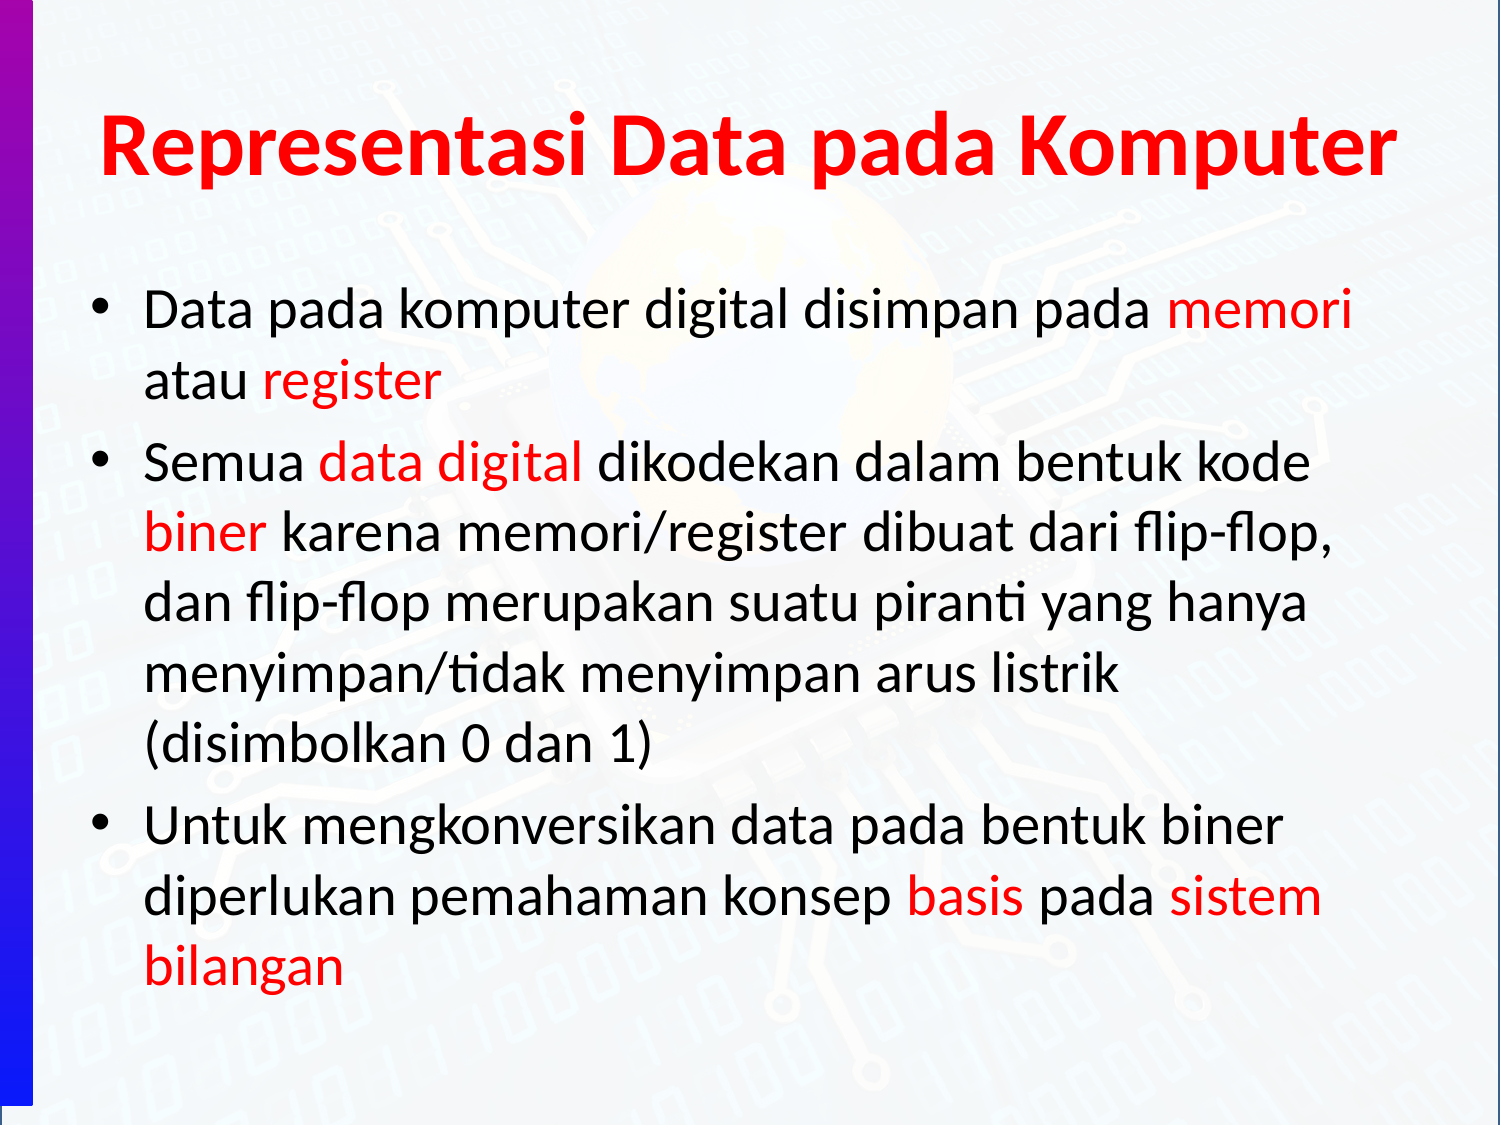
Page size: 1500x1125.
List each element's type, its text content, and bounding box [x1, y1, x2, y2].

list Data pada komputer digital disimpan pada memori atau register Semua data digital dikodekan dalam bentuk kode biner karena memori/register dibuat dari flip-flop, dan flip-flop merupakan suatu piranti yang hanya menyimpan/tidak menyimpan arus listrik (disimbolkan 0 dan 1) Untuk mengkonversikan data pada bentuk biner diperlukan pemahaman konsep basis pada sistem bilangan [75, 262, 1425, 1005]
title Representasi Data pada Komputer [75, 45, 1425, 233]
